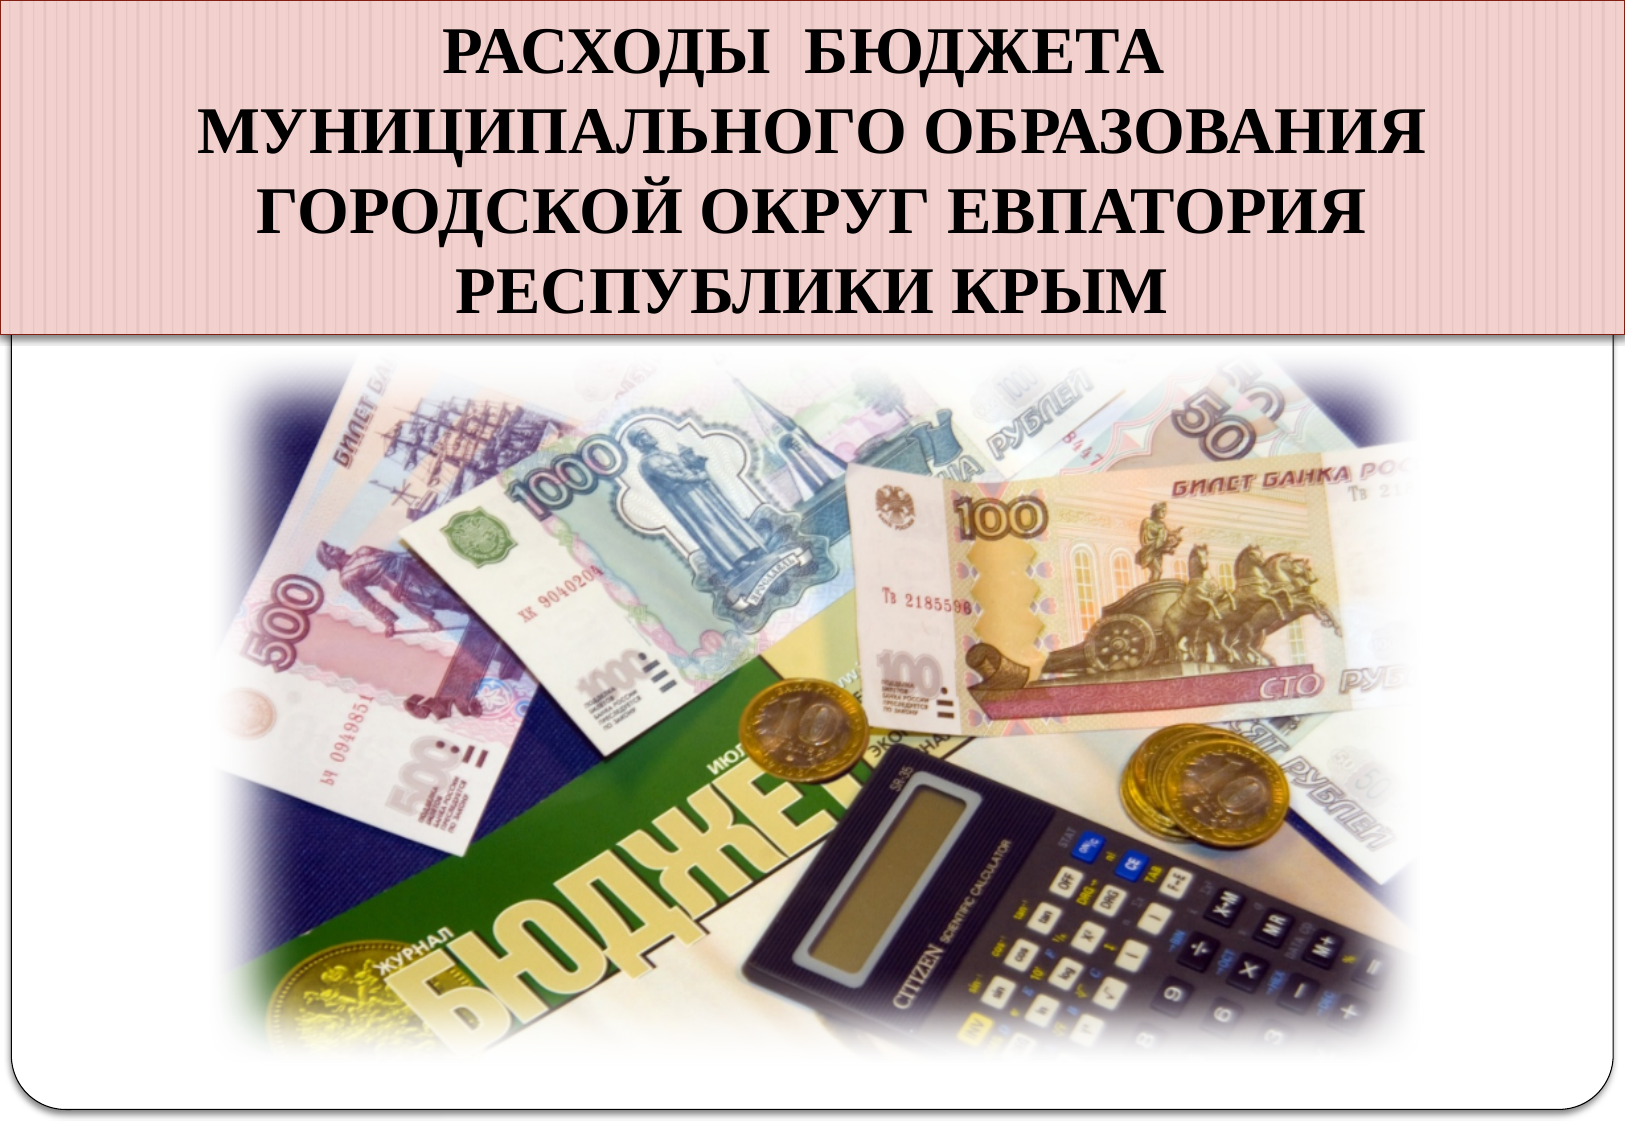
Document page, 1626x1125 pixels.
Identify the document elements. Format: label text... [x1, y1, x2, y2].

picture [210, 348, 1422, 1065]
text_box РАСХОДЫ БЮДЖЕТА Муниципального образования ГОРОДСКОй ОКРУГ евпатория РЕСПУБЛИКИ КРЫМ [0, 0, 1625, 335]
